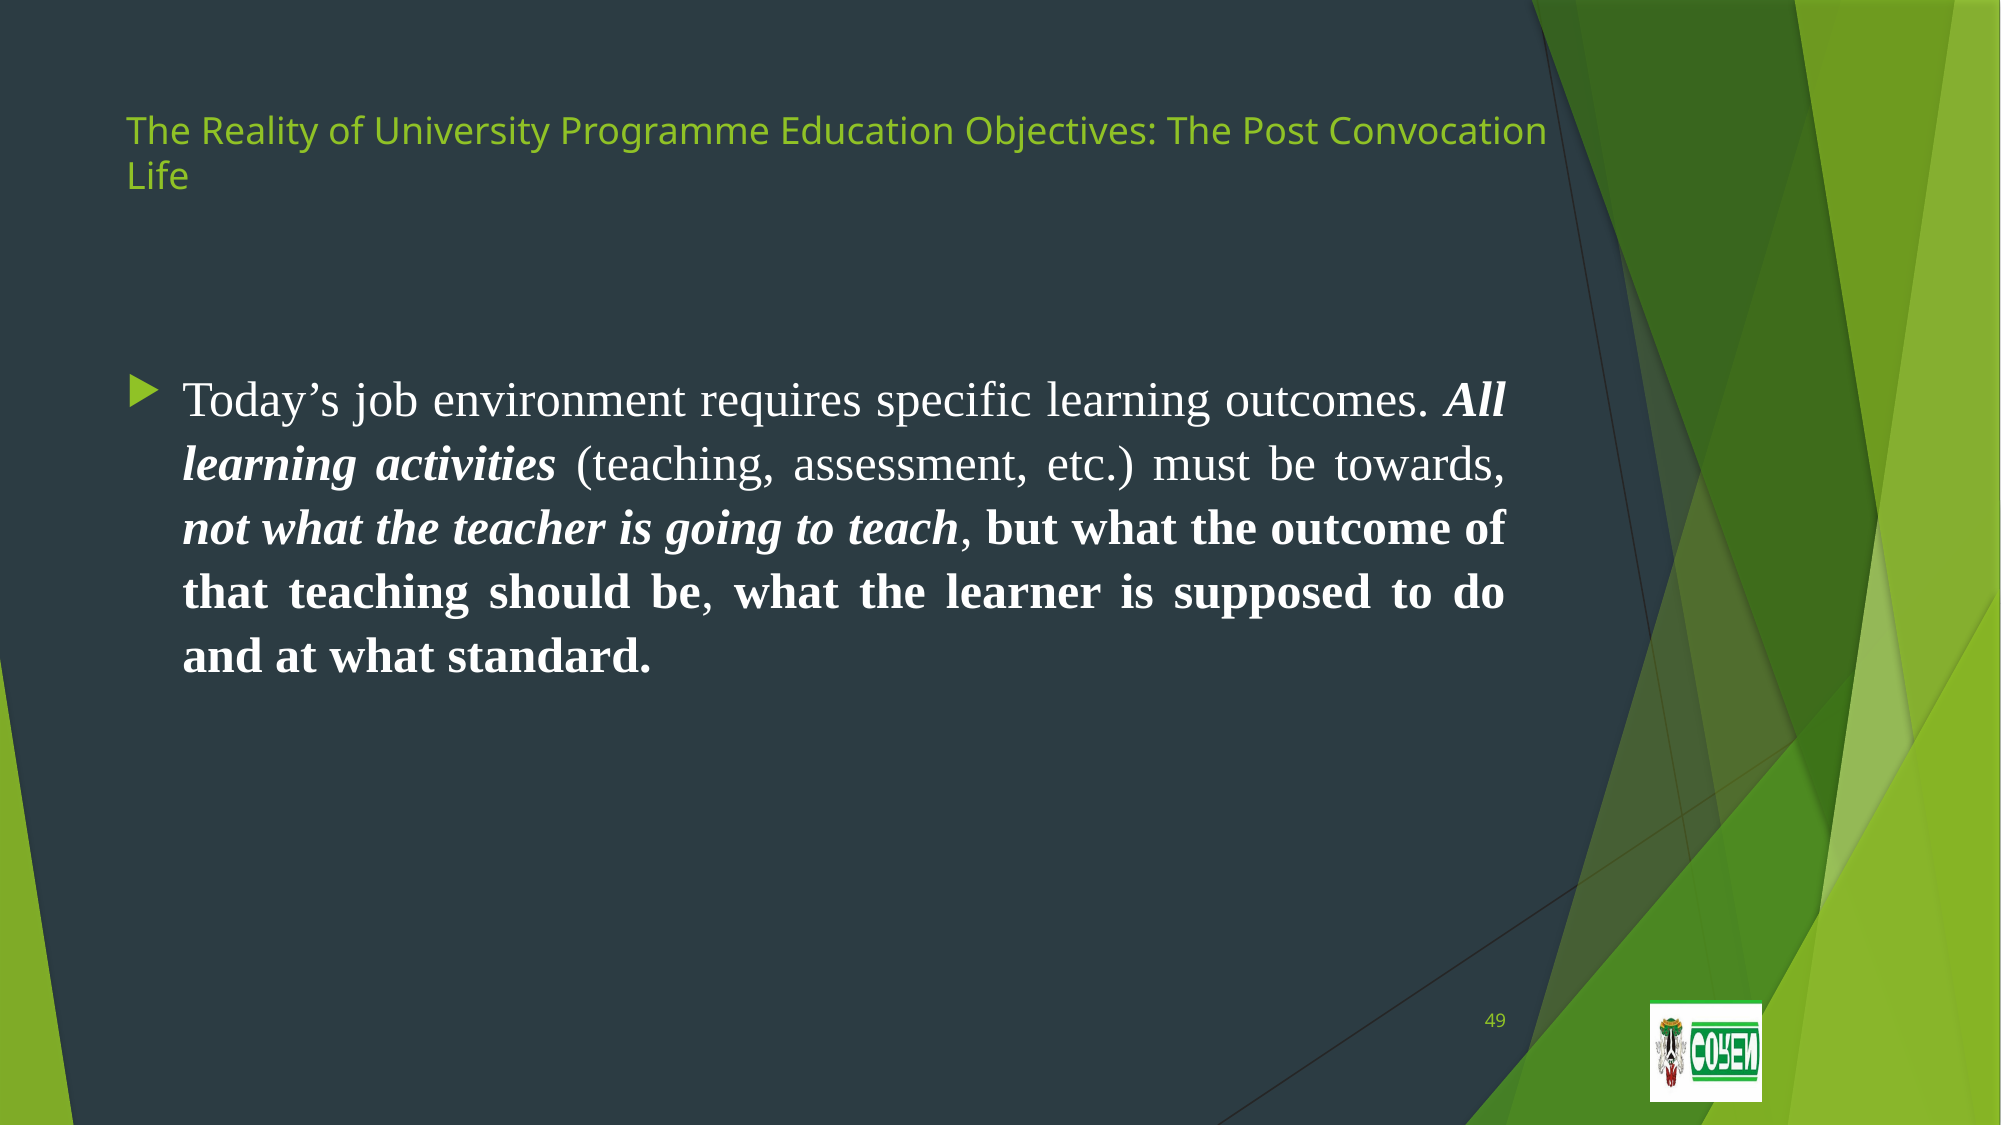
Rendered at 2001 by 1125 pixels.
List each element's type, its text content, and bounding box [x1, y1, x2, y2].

slide_number 49 [1409, 991, 1522, 1051]
picture [1650, 999, 1762, 1102]
list Today’s job environment requires specific learning outcomes. All learning activities (teaching, assessment, etc.) must be towards, not what the teacher is going to teach, but what the outcome of that teaching should be, what the learner is supposed to do and at what standard. [111, 354, 1522, 992]
title The Reality of University Programme Education Objectives: The Post Convocation Life [111, 99, 1623, 157]
